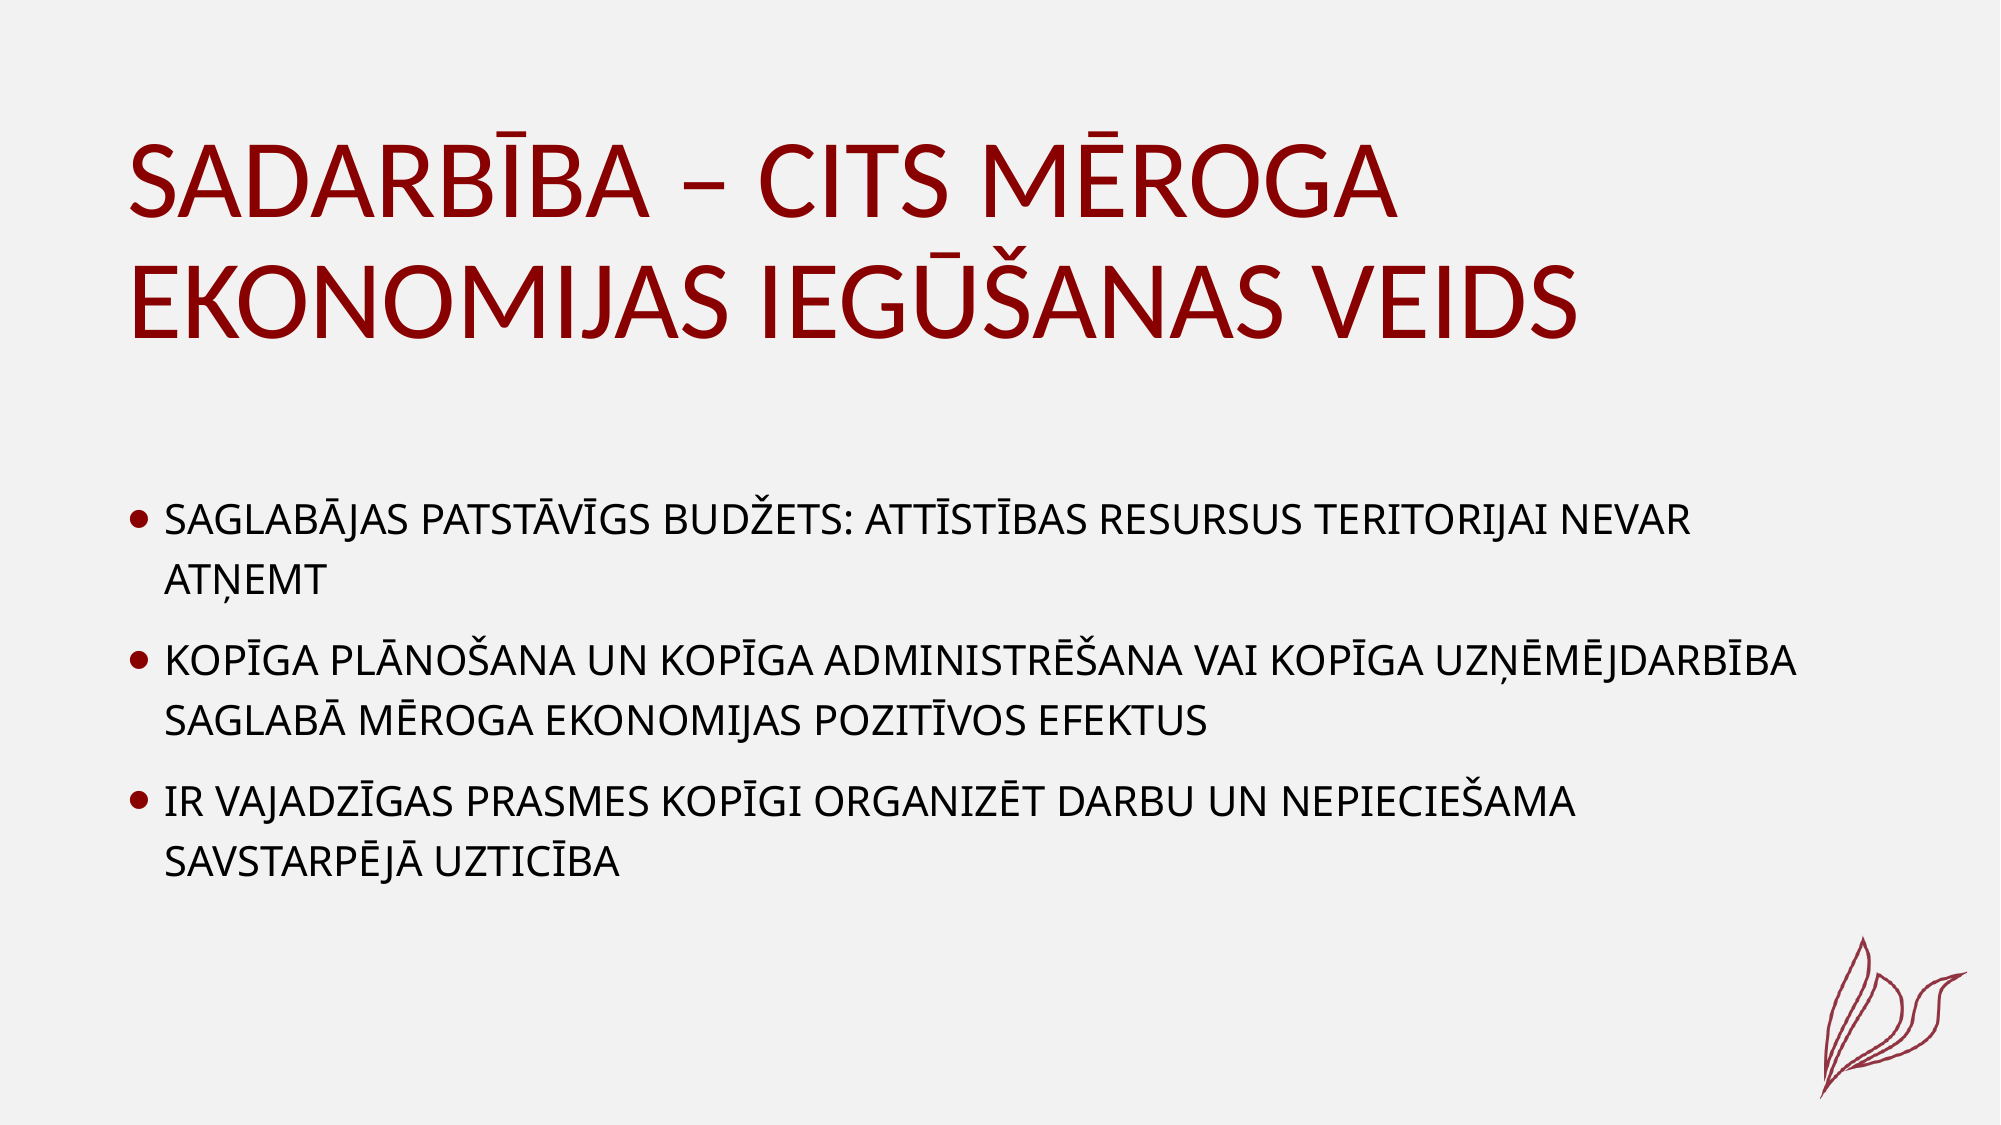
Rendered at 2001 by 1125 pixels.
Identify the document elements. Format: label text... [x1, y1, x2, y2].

list Saglabājas patstāvīgs budžets: attīstības resursus teritorijai nevar atņemt Kopīga plānošana un kopīga administrēšana vai kopīga uzņēmējdarbība saglabā mēroga ekonomijas pozitīvos efektus Ir vajadzīgas prasmes kopīgi organizēt darbu un nepieciešama savstarpējā uzticība [112, 475, 1818, 882]
title Sadarbība – cits mēroga ekonomijas iegūšanas veids [112, 112, 1818, 302]
